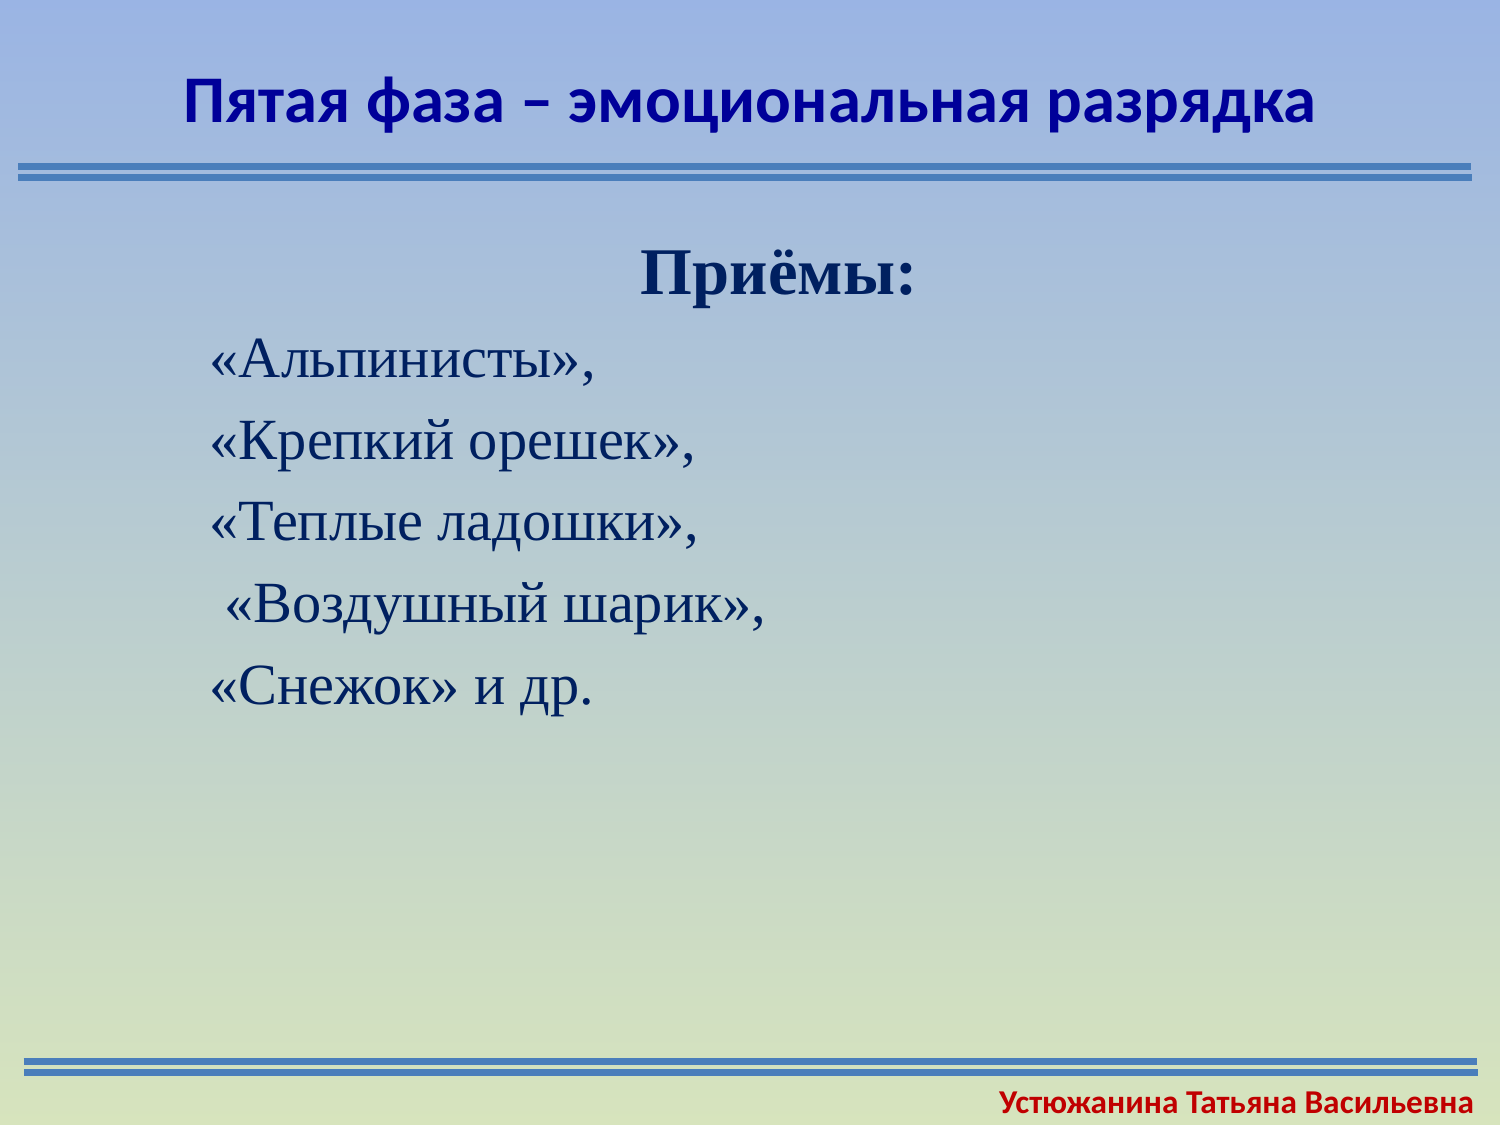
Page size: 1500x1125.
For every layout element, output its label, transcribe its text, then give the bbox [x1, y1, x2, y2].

title Пятая фаза – эмоциональная разрядка [75, 1, 1426, 163]
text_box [17, 165, 1500, 1125]
